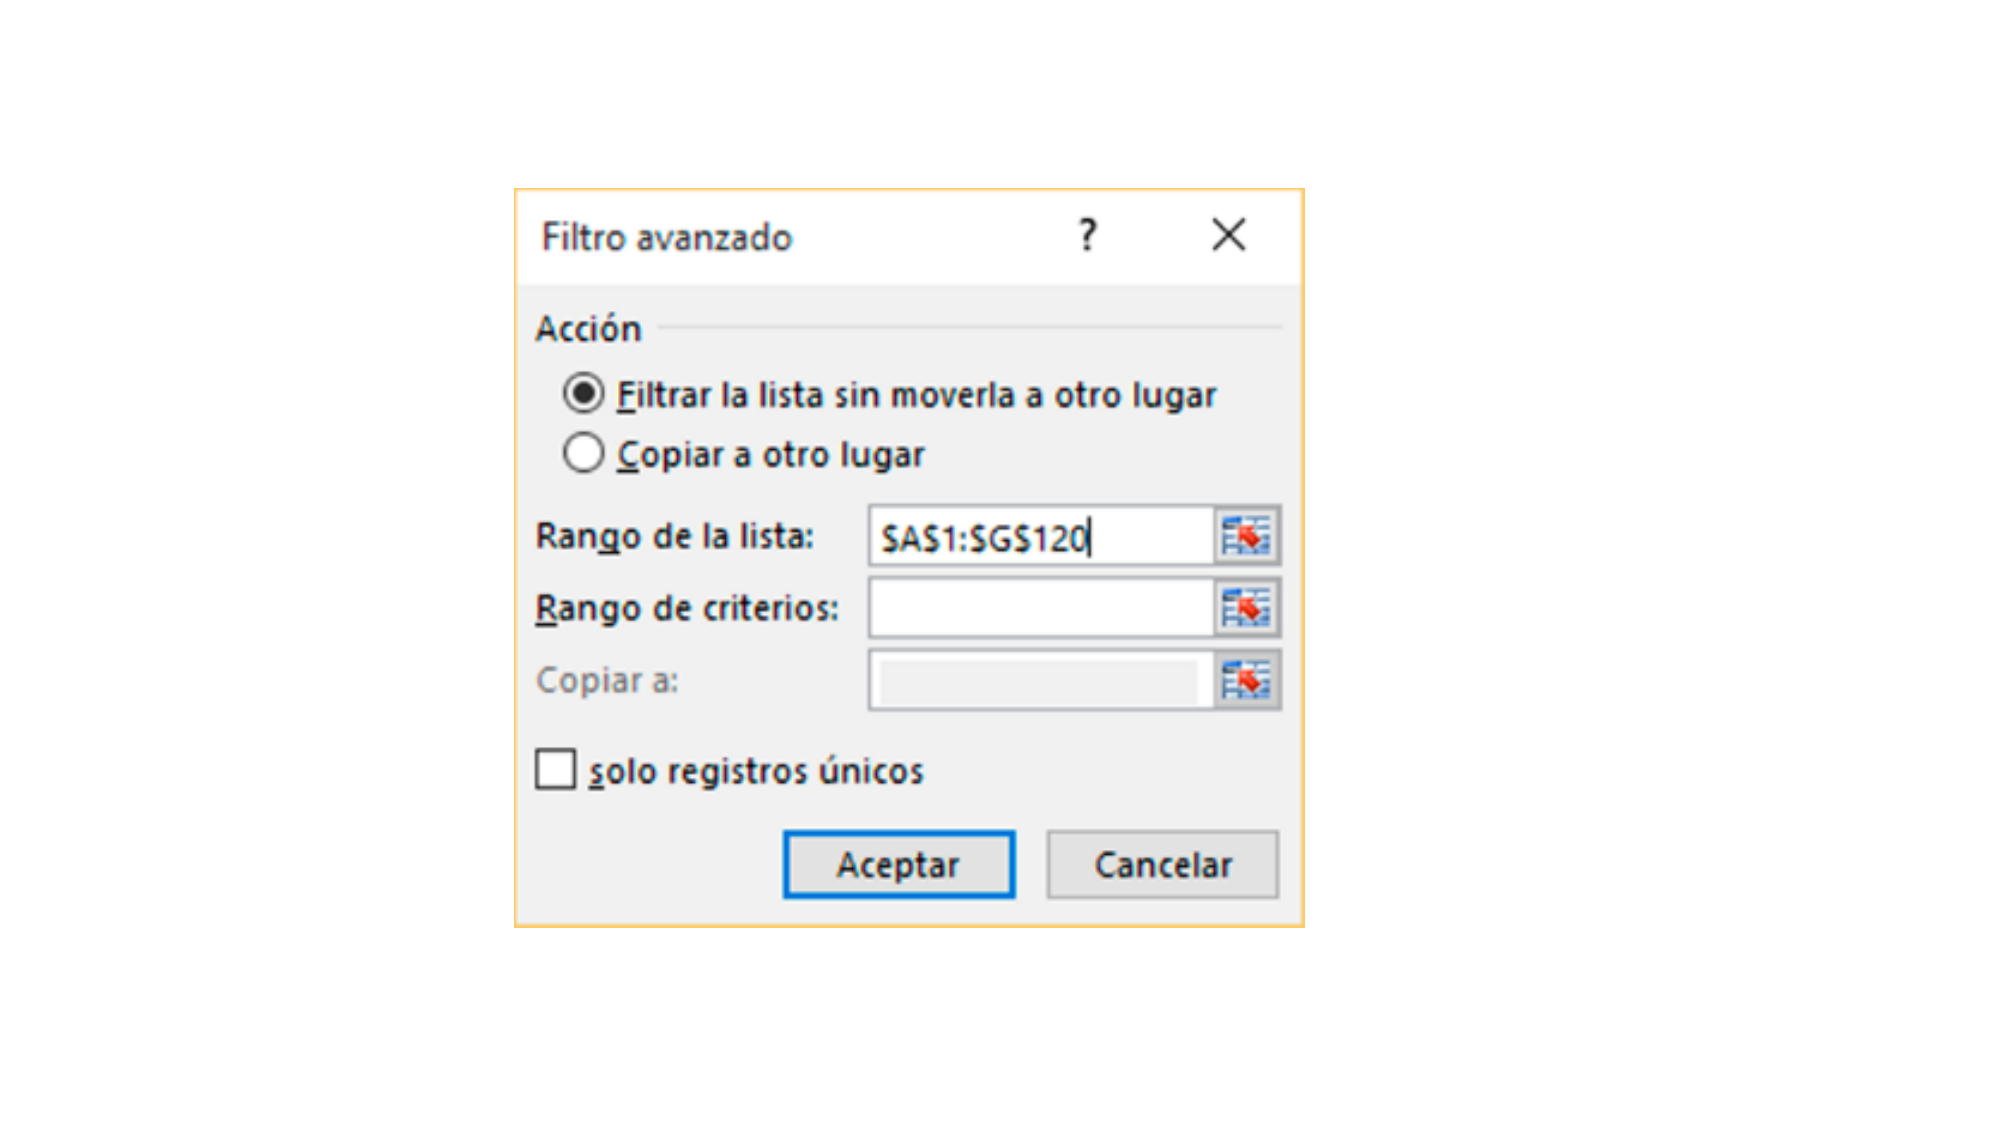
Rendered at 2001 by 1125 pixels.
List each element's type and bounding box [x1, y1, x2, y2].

picture [514, 188, 1305, 928]
